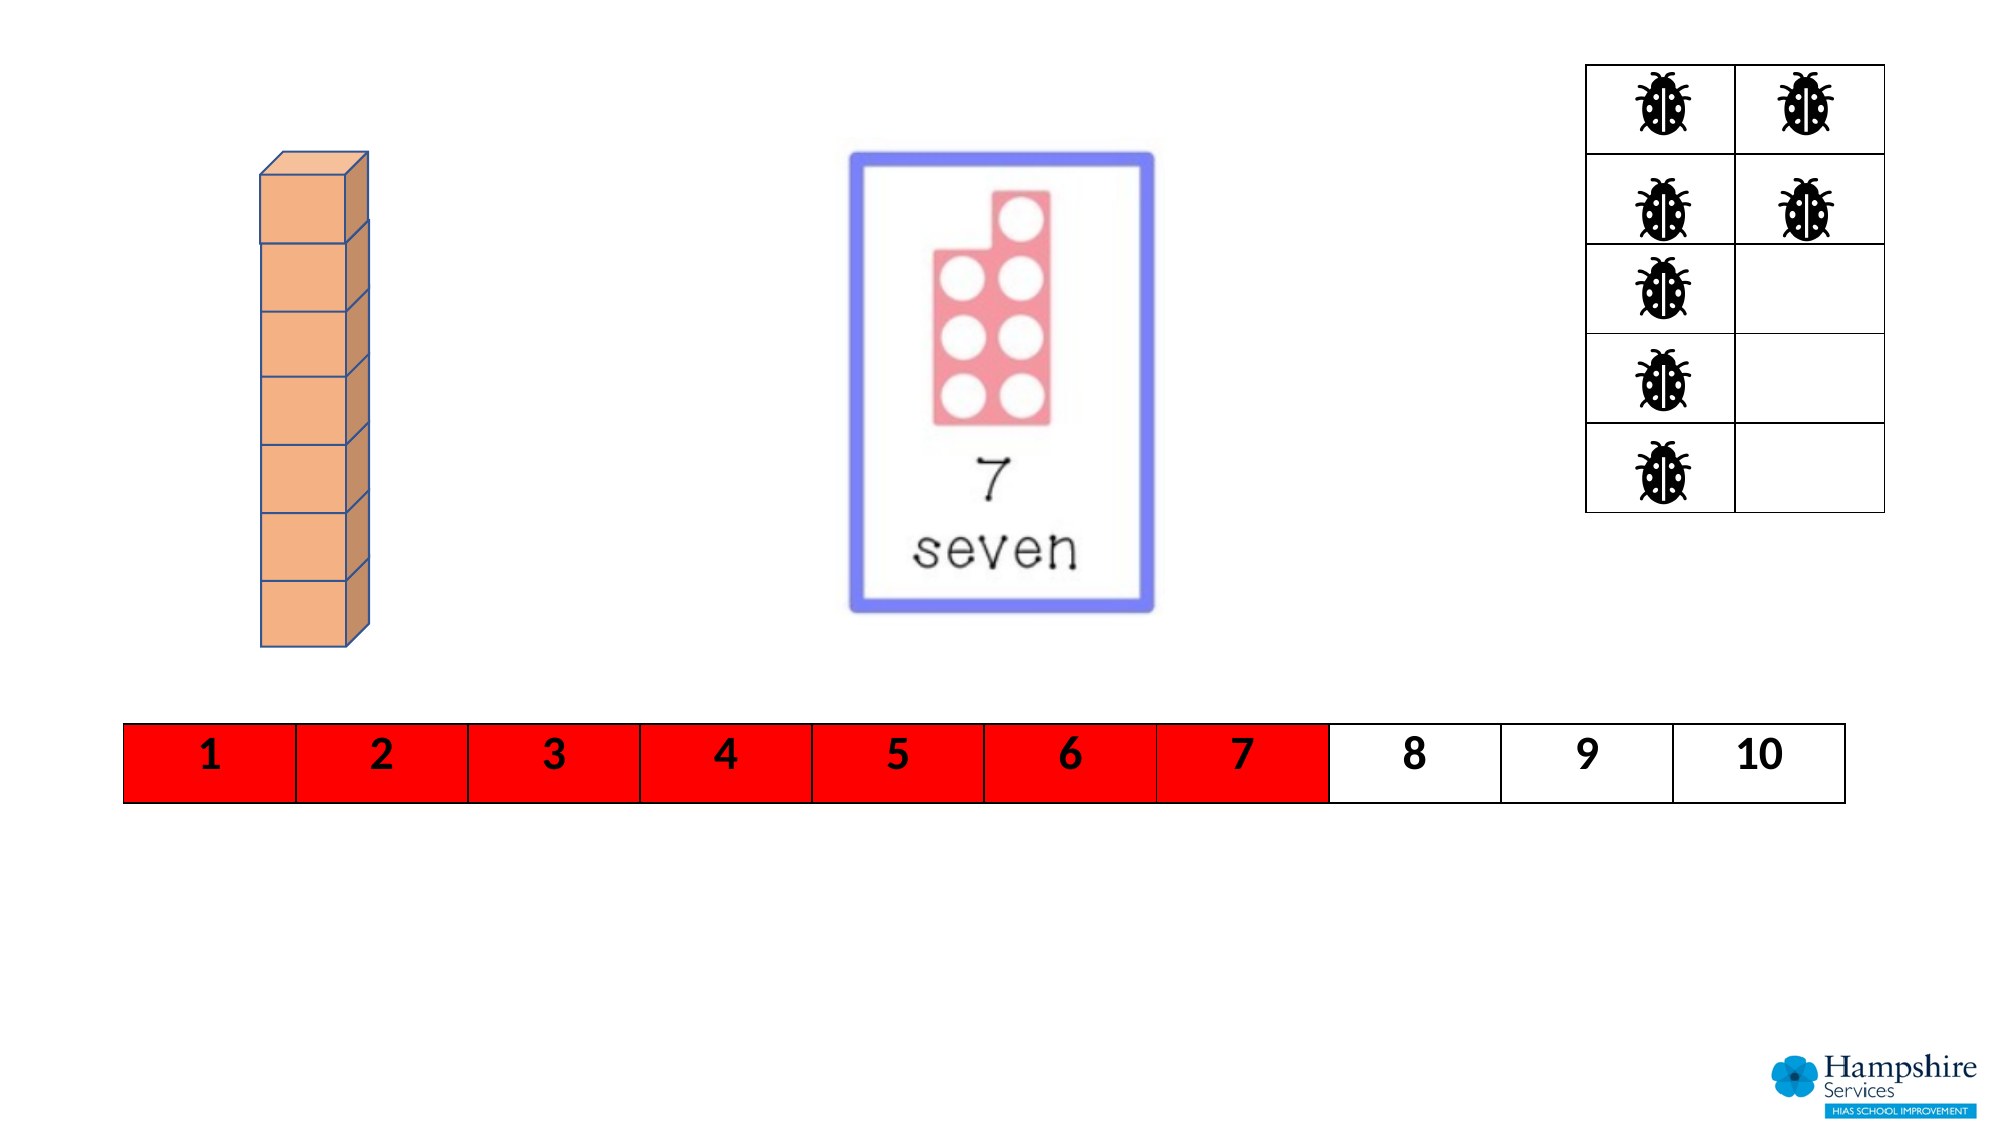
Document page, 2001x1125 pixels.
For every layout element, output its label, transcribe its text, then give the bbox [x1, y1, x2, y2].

table_header 4 [641, 725, 811, 802]
table_header 8 [1330, 725, 1500, 802]
table_header 10 [1674, 725, 1844, 802]
table_cell [1587, 155, 1734, 243]
picture [1766, 64, 1846, 144]
table_header 9 [1502, 725, 1672, 802]
table_cell [1587, 334, 1734, 422]
table_cell [1587, 424, 1734, 512]
table_header [1736, 66, 1884, 153]
table_header 2 [297, 725, 467, 802]
picture [1623, 170, 1703, 328]
picture [1761, 1037, 1991, 1125]
picture [1623, 433, 1703, 513]
table_cell [1587, 245, 1734, 333]
table_header 1 [124, 725, 295, 802]
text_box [260, 151, 370, 647]
table_cell [1736, 334, 1884, 422]
table_header 6 [985, 725, 1156, 802]
table_header [1587, 66, 1734, 153]
table_cell [1736, 245, 1884, 333]
picture [1767, 170, 1846, 250]
table_cell [1736, 155, 1884, 243]
table_header 5 [813, 725, 983, 802]
table_header 3 [469, 725, 639, 802]
table_header 7 [1157, 725, 1328, 802]
picture [835, 137, 1165, 626]
table_cell [1736, 424, 1884, 512]
picture [1623, 64, 1703, 144]
picture [1623, 341, 1703, 420]
